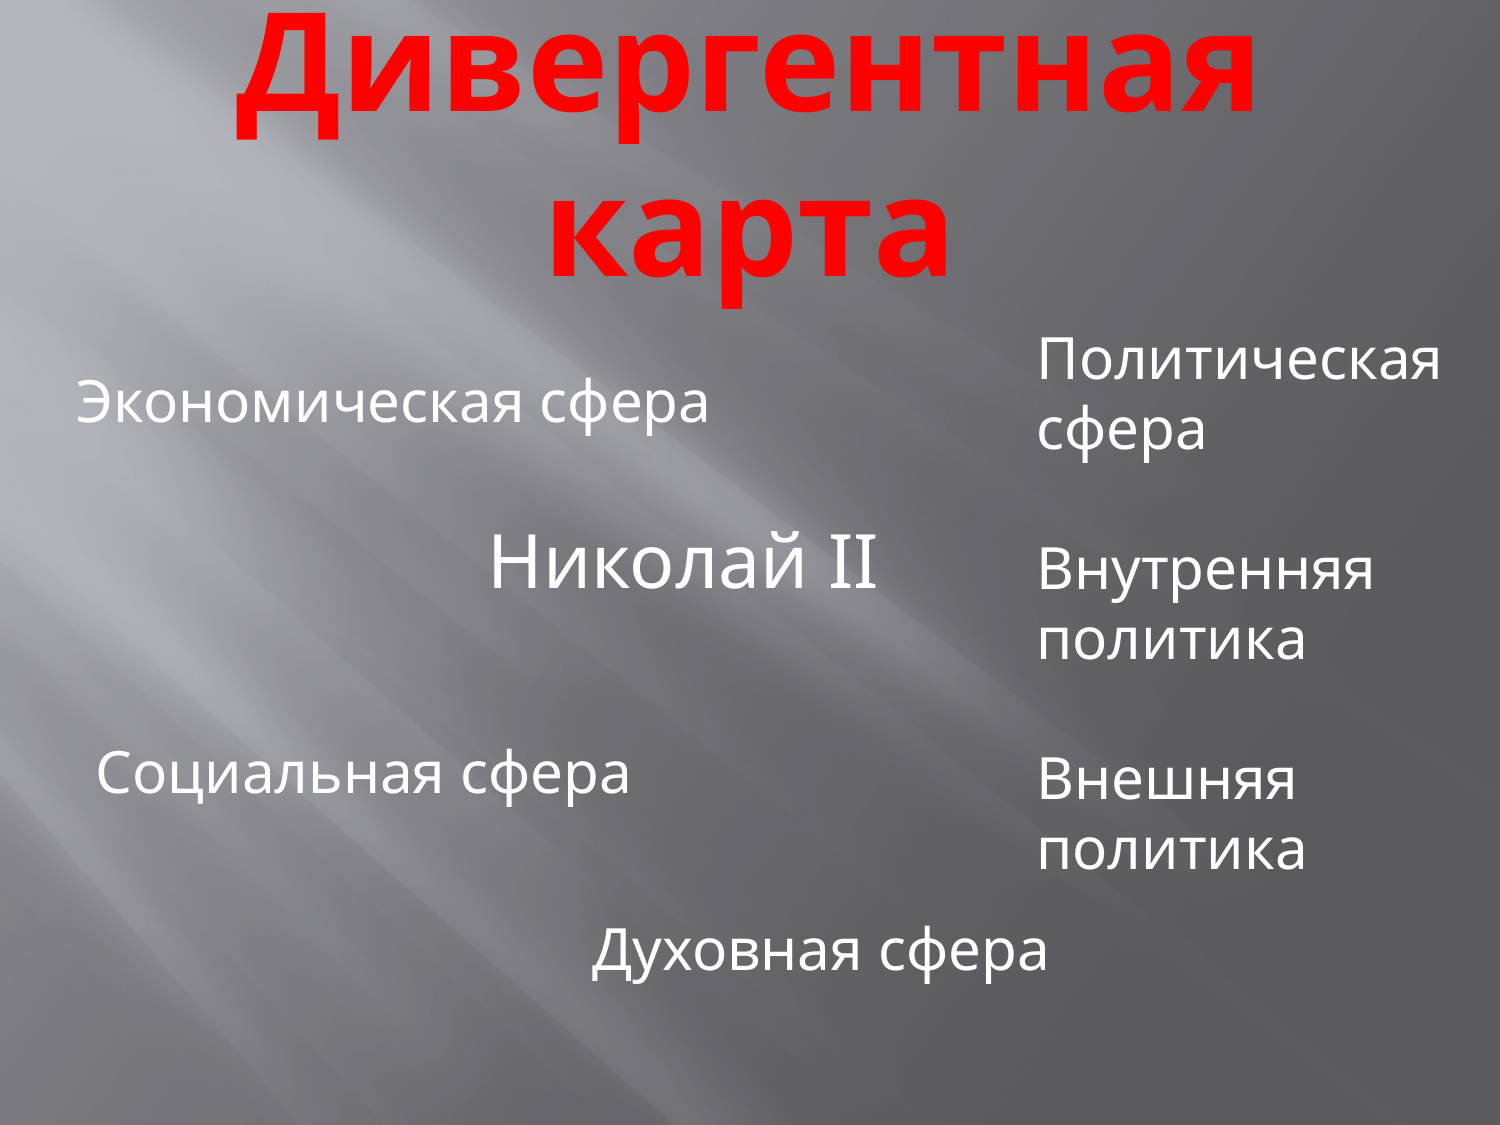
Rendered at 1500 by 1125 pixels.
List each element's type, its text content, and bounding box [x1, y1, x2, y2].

text_box Николай II [473, 506, 895, 612]
text_box Экономическая сфера [62, 356, 726, 442]
text_box Политическая сфера Внутренняя политика Внешняя политика [1021, 313, 1459, 889]
title Дивергентная карта [75, 45, 1425, 233]
text_box Духовная сфера [577, 905, 1065, 990]
text_box Социальная сфера [81, 727, 647, 813]
